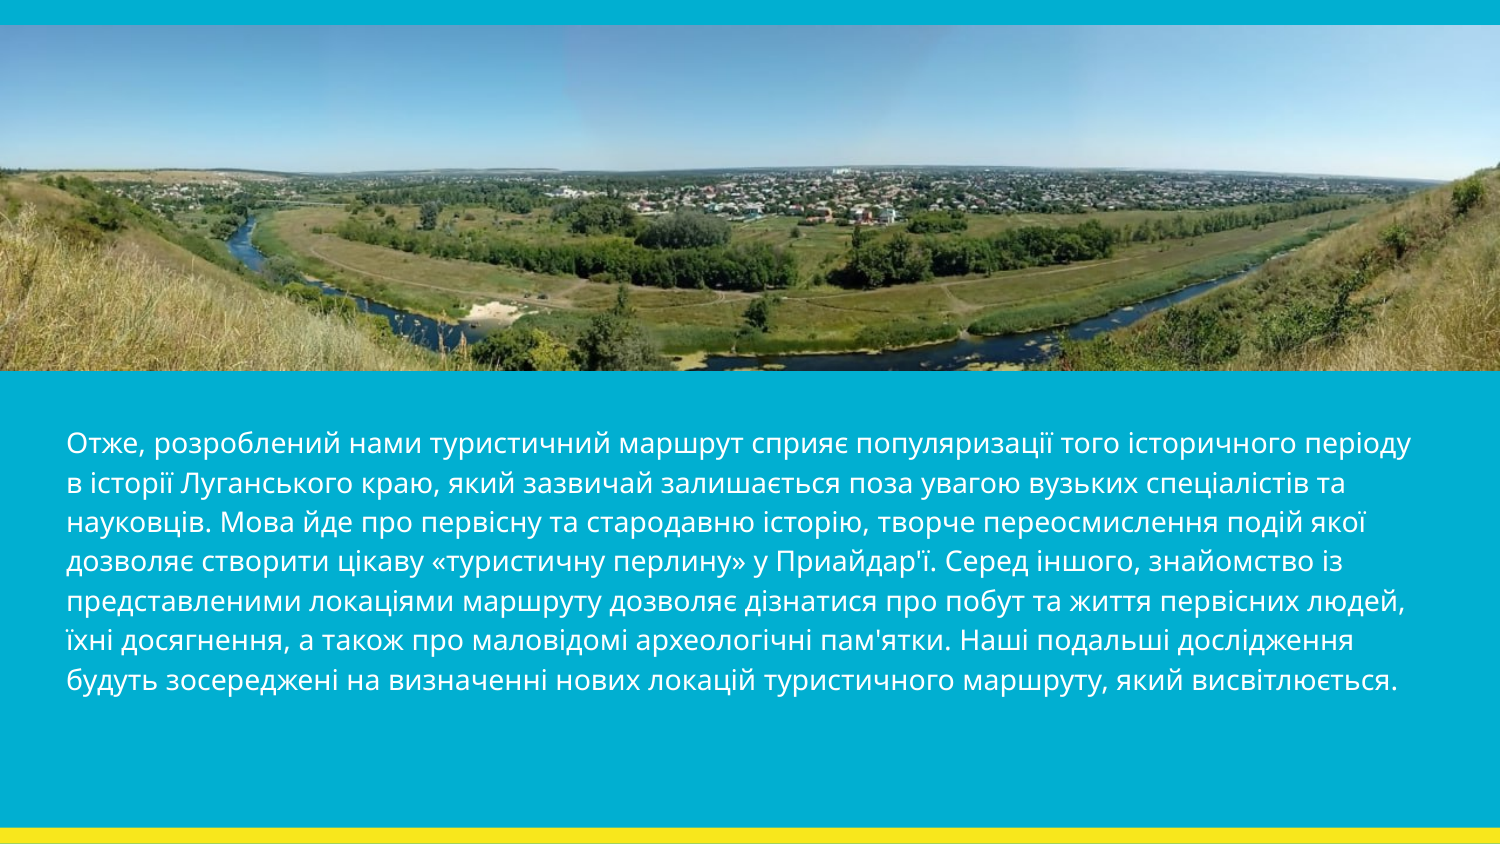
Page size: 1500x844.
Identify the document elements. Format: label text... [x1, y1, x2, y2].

picture [0, 25, 1500, 371]
list Отже, розроблений нами туристичний маршрут сприяє популяризації того історичного періоду в історії Луганського краю, який зазвичай залишається поза увагою вузьких спеціалістів та науковців. Мова йде про первісну та стародавню історію, творче переосмислення подій якої дозволяє створити цікаву «туристичну перлину» у Приайдар'ї. Серед іншого, знайомство із представленими локаціями маршруту дозволяє дізнатися про побут та життя первісних людей, їхні досягнення, а також про маловідомі археологічні пам'ятки. Наші подальші дослідження будуть зосереджені на визначенні нових локацій туристичного маршруту, який висвітлюється. [51, 404, 1449, 750]
